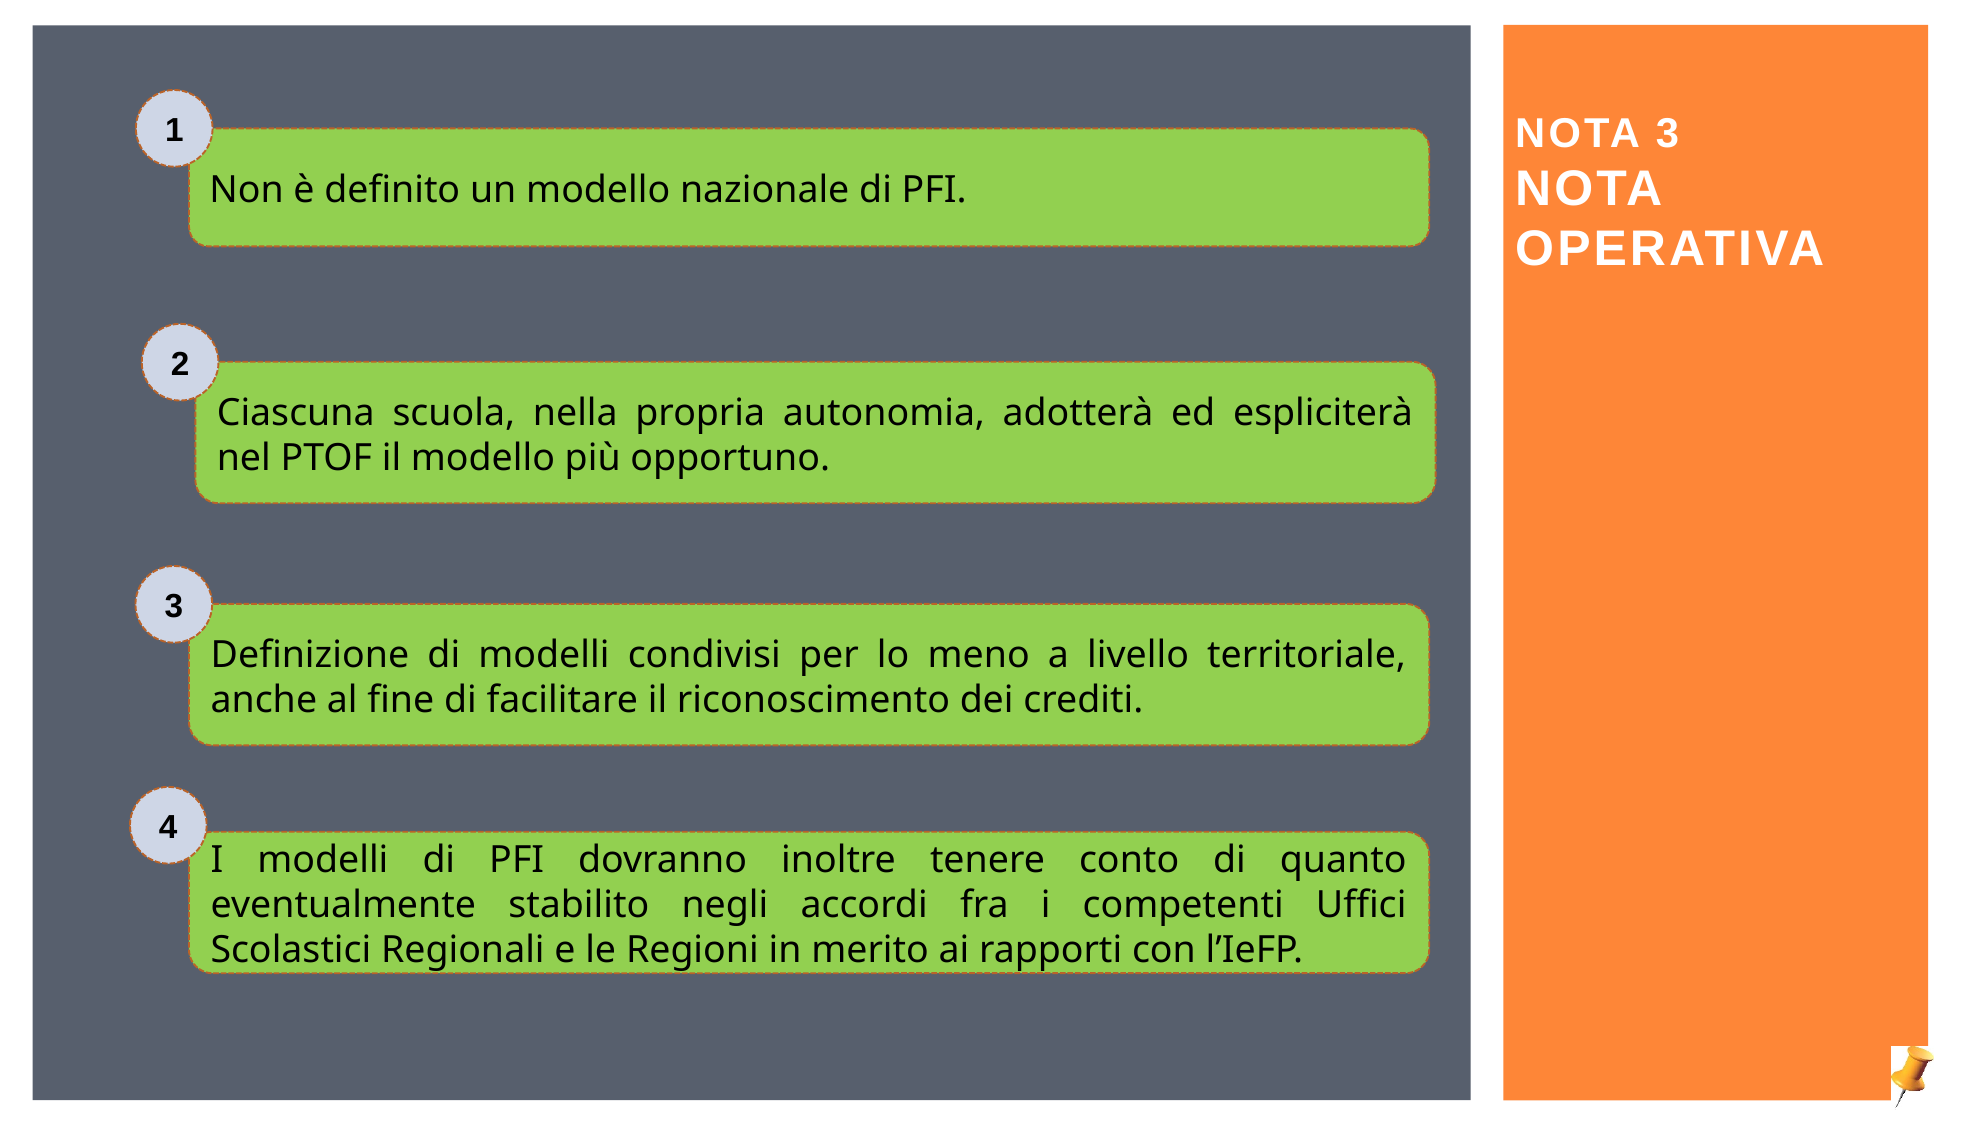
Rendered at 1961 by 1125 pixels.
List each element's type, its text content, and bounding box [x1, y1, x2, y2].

text_box 2 [140, 322, 220, 402]
text_box 4 [128, 785, 208, 865]
text_box I modelli di PFI dovranno inoltre tenere conto di quanto eventualmente stabilito negli accordi fra i competenti Uffici Scolastici Regionali e le Regioni in merito ai rapporti con l’IeFP. [188, 830, 1431, 975]
text_box Non è definito un modello nazionale di PFI. [188, 127, 1431, 248]
text_box Ciascuna scuola, nella propria autonomia, adotterà ed espliciterà nel PTOF il modello più opportuno. [194, 360, 1437, 505]
text_box Definizione di modelli condivisi per lo meno a livello territoriale, anche al fine di facilitare il riconoscimento dei crediti. [188, 602, 1431, 747]
title Nota 3 nota operativa [1500, 0, 1961, 398]
text_box 1 [134, 89, 214, 168]
text_box 3 [134, 564, 214, 644]
picture [1891, 1046, 1934, 1110]
